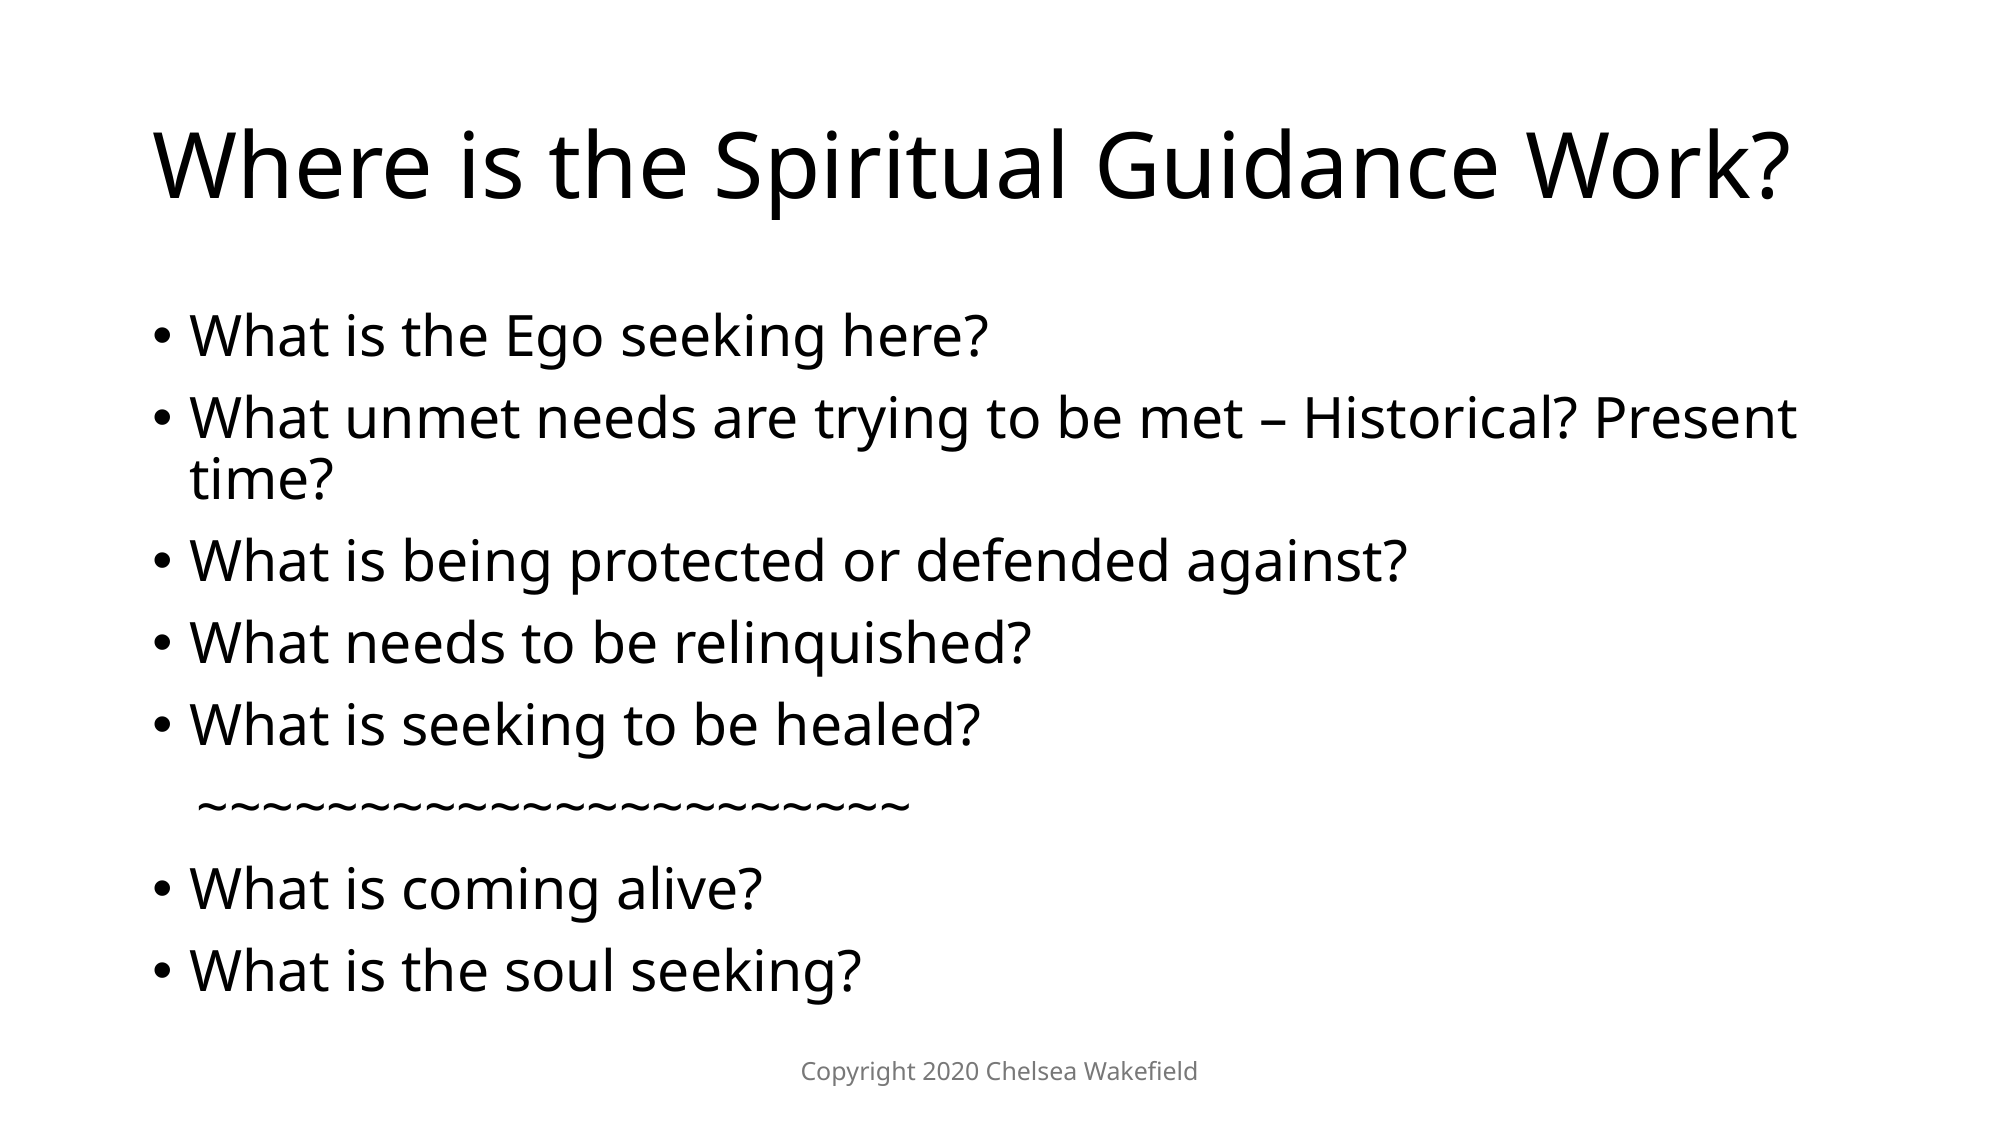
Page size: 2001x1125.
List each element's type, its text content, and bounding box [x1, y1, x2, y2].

title Where is the Spiritual Guidance Work? [137, 59, 1863, 278]
list What is the Ego seeking here? What unmet needs are trying to be met – Historical? Present time? What is being protected or defended against? What needs to be relinquished? What is seeking to be healed? ~~~~~~~~~~~~~~~~~~~~~~ What is coming alive? What is the soul seeking? [137, 299, 1863, 1014]
footer Copyright 2020 Chelsea Wakefield [662, 1042, 1338, 1103]
